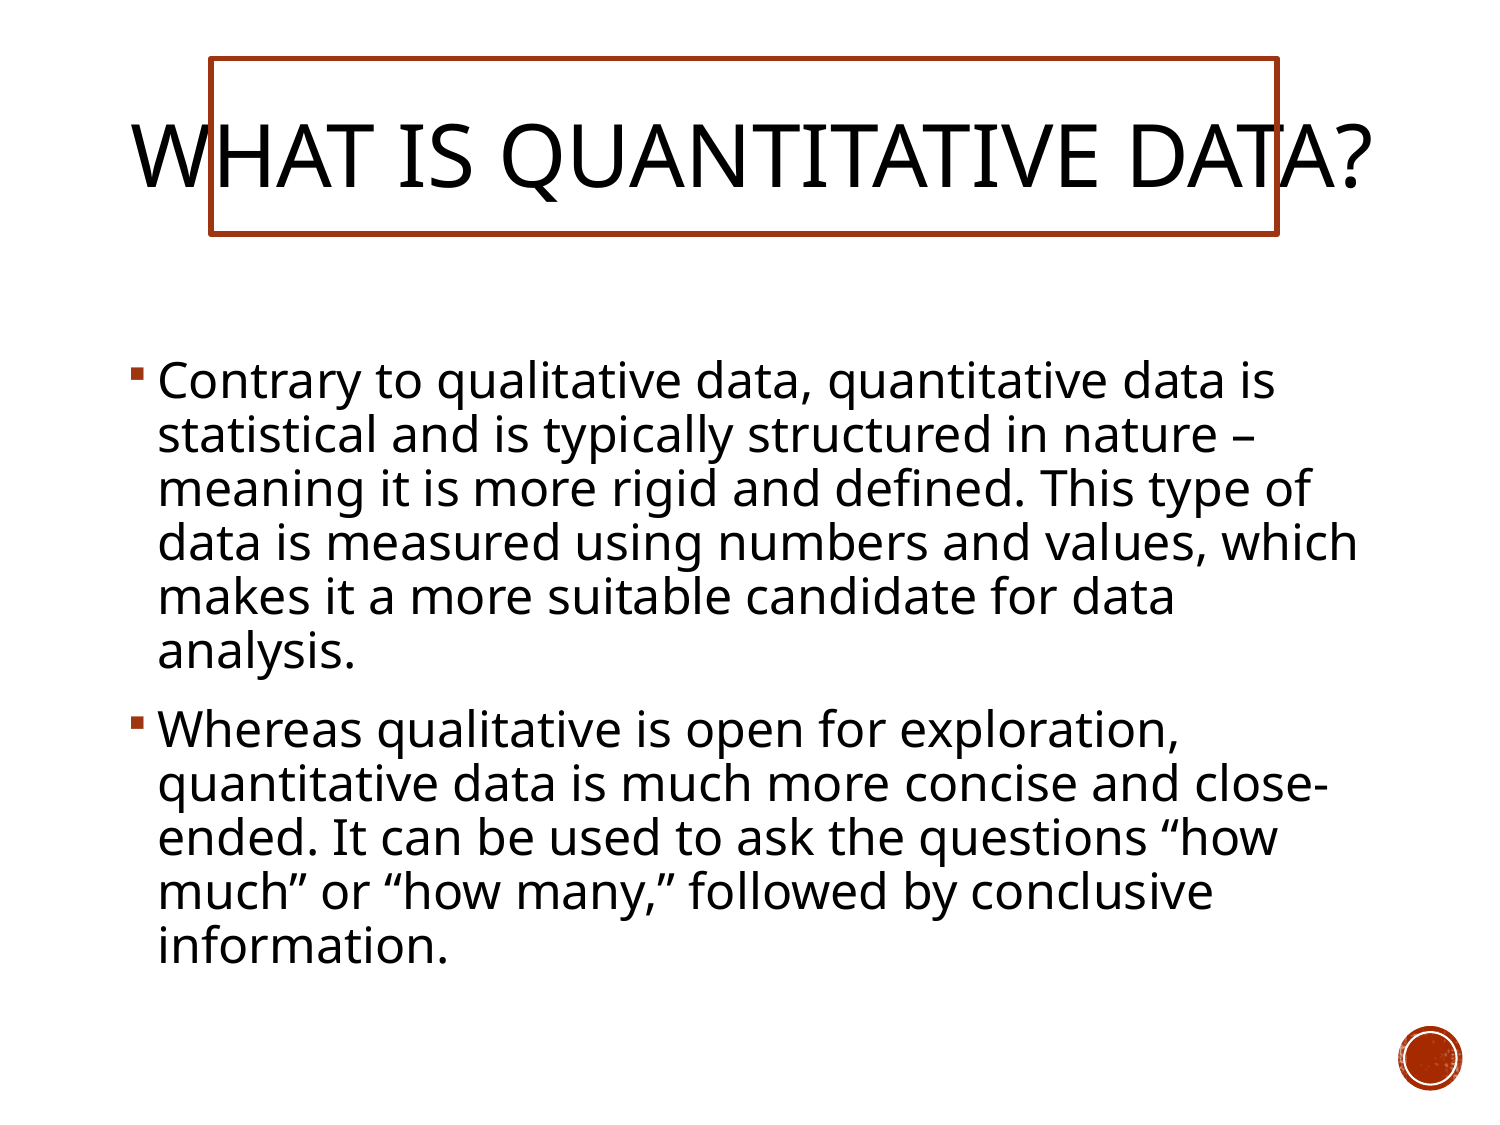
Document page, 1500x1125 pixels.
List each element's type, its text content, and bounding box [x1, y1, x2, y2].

title What is quantitative data? [114, 27, 1390, 292]
text_box [210, 58, 1278, 235]
list Contrary to qualitative data, quantitative data is statistical and is typically structured in nature – meaning it is more rigid and defined. This type of data is measured using numbers and values, which makes it a more suitable candidate for data analysis. Whereas qualitative is open for exploration, quantitative data is much more concise and close-ended. It can be used to ask the questions “how much” or “how many,” followed by conclusive information. [112, 348, 1388, 1013]
